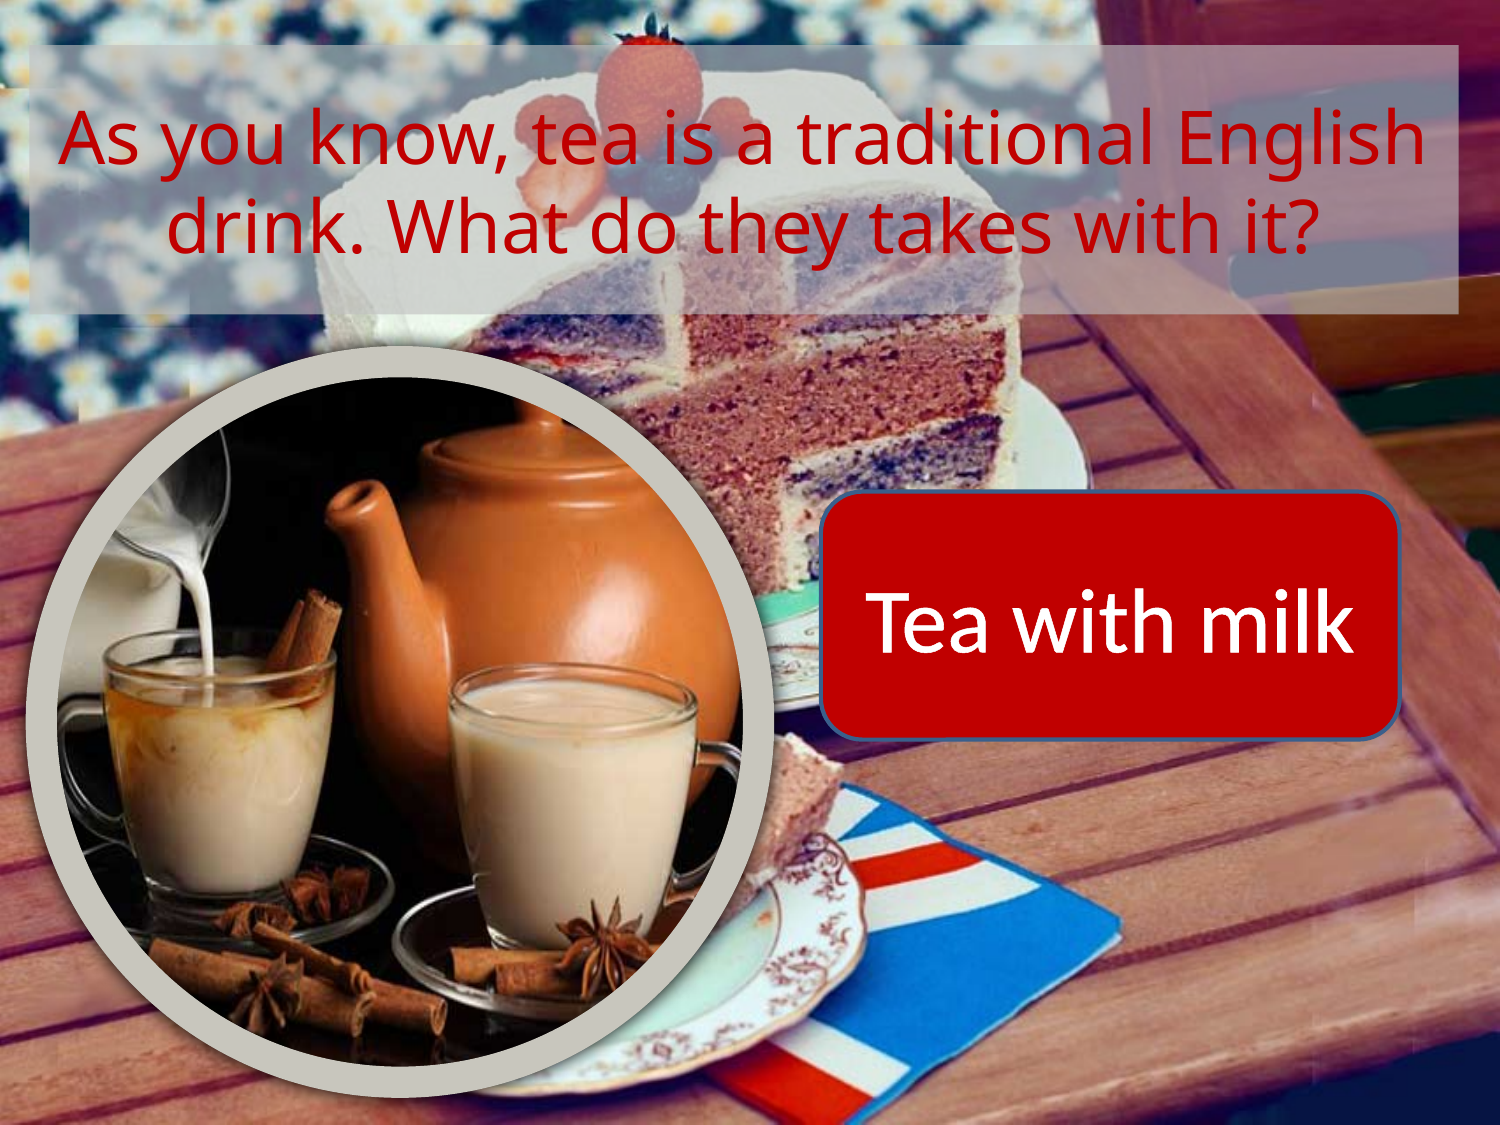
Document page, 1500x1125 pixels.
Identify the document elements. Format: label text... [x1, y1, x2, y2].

picture [0, 0, 1500, 1125]
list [41, 361, 759, 1083]
title As you know, tea is a traditional English drink. What do they takes with it? [29, 45, 1459, 315]
text_box Tea with milk [818, 489, 1402, 742]
